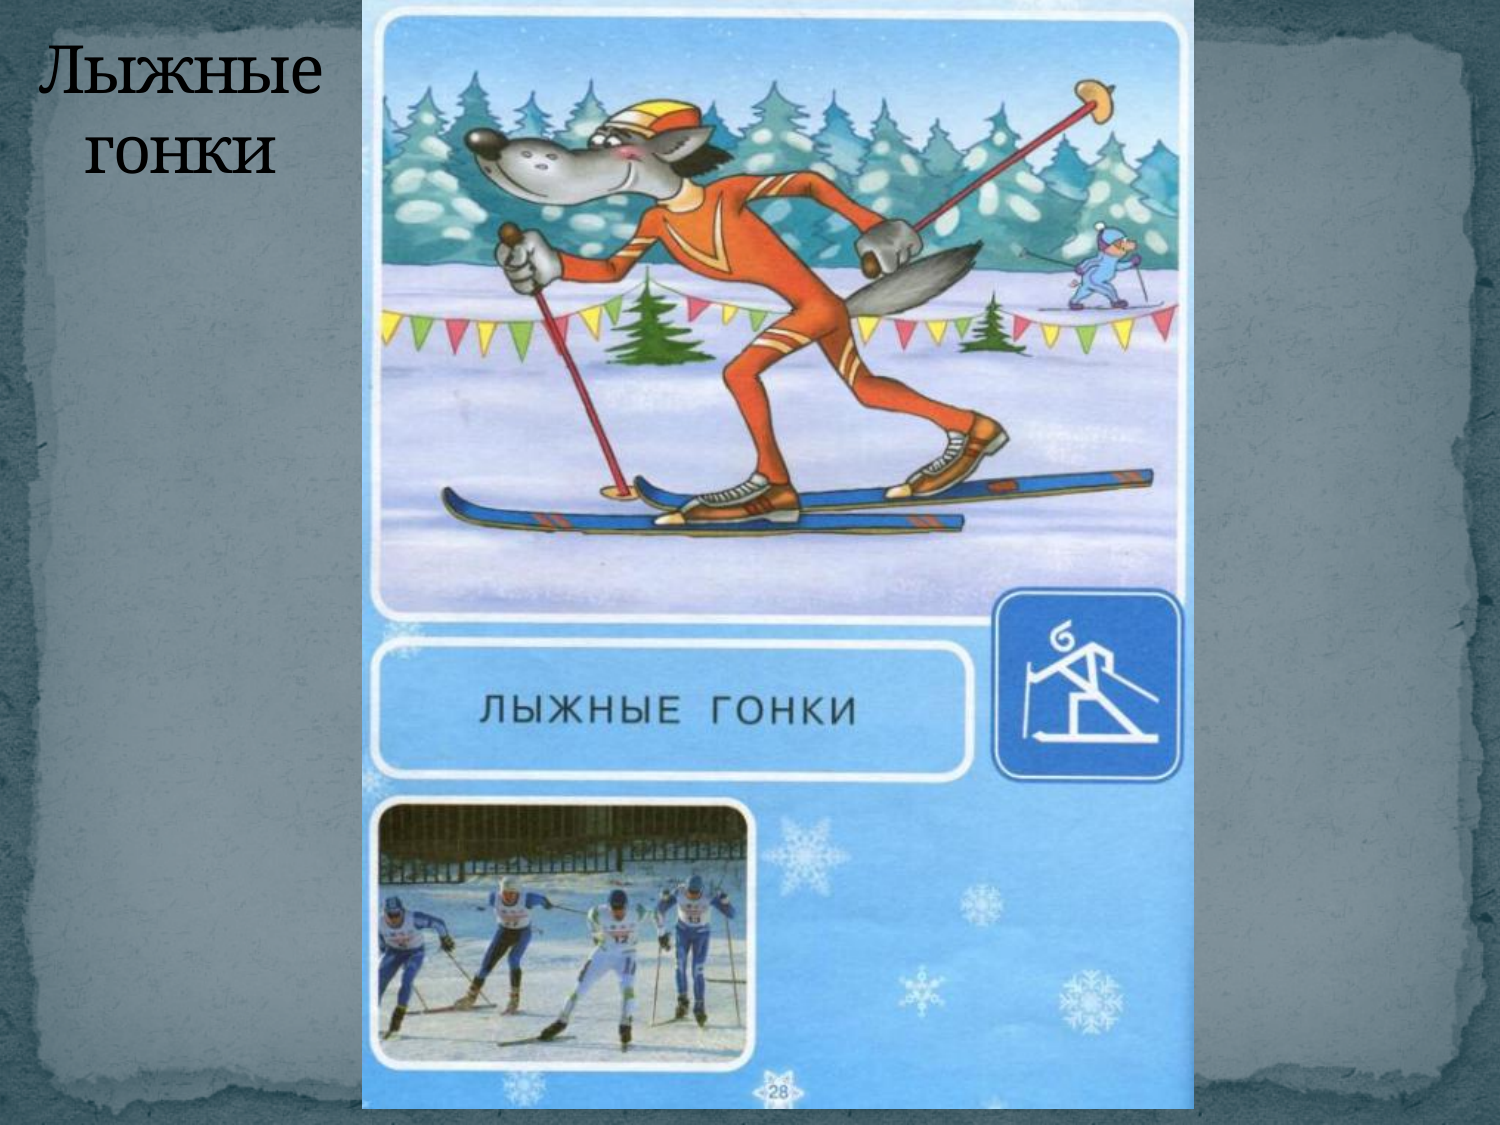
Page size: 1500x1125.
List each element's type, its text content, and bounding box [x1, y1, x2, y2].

title Лыжные гонки [0, 18, 351, 194]
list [365, 2, 1190, 1107]
